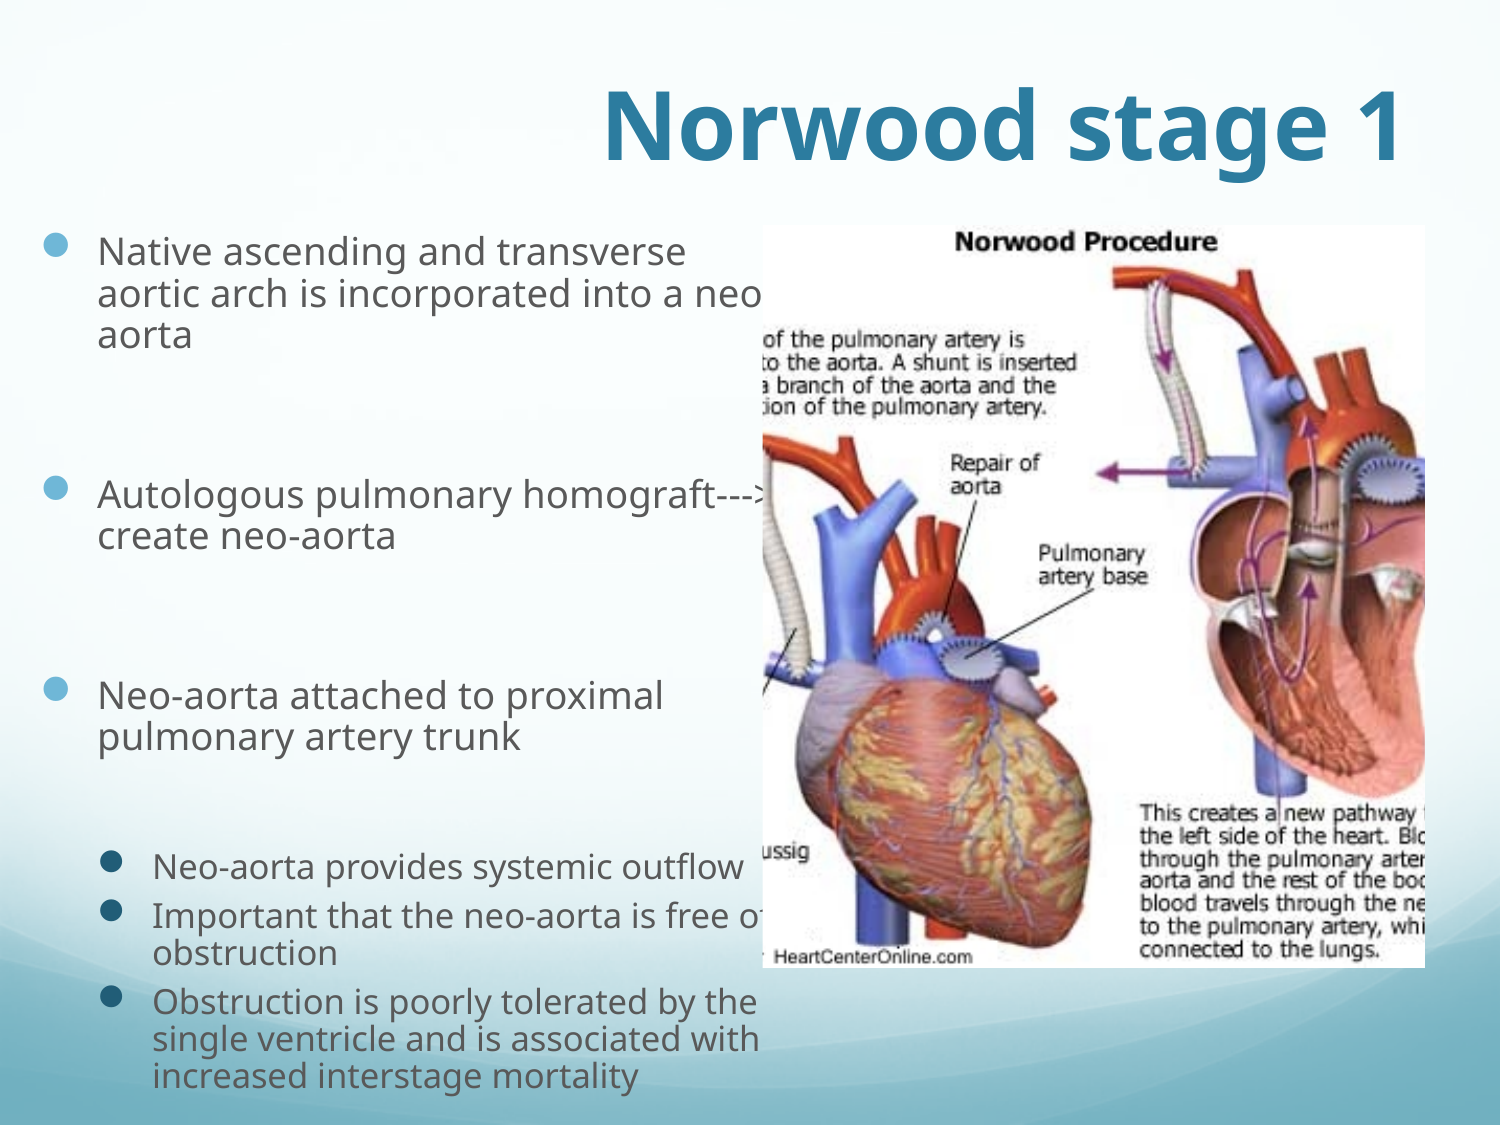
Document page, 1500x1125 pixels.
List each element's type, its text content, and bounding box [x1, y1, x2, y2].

list Native ascending and transverse aortic arch is incorporated into a neo-aorta Autologous pulmonary homograft---> create neo-aorta Neo-aorta attached to proximal pulmonary artery trunk Neo-aorta provides systemic outflow Important that the neo-aorta is free of obstruction Obstruction is poorly tolerated by the single ventricle and is associated with increased interstage mortality [25, 224, 801, 1114]
title Norwood stage 1 [200, 45, 1425, 188]
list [761, 224, 1426, 968]
